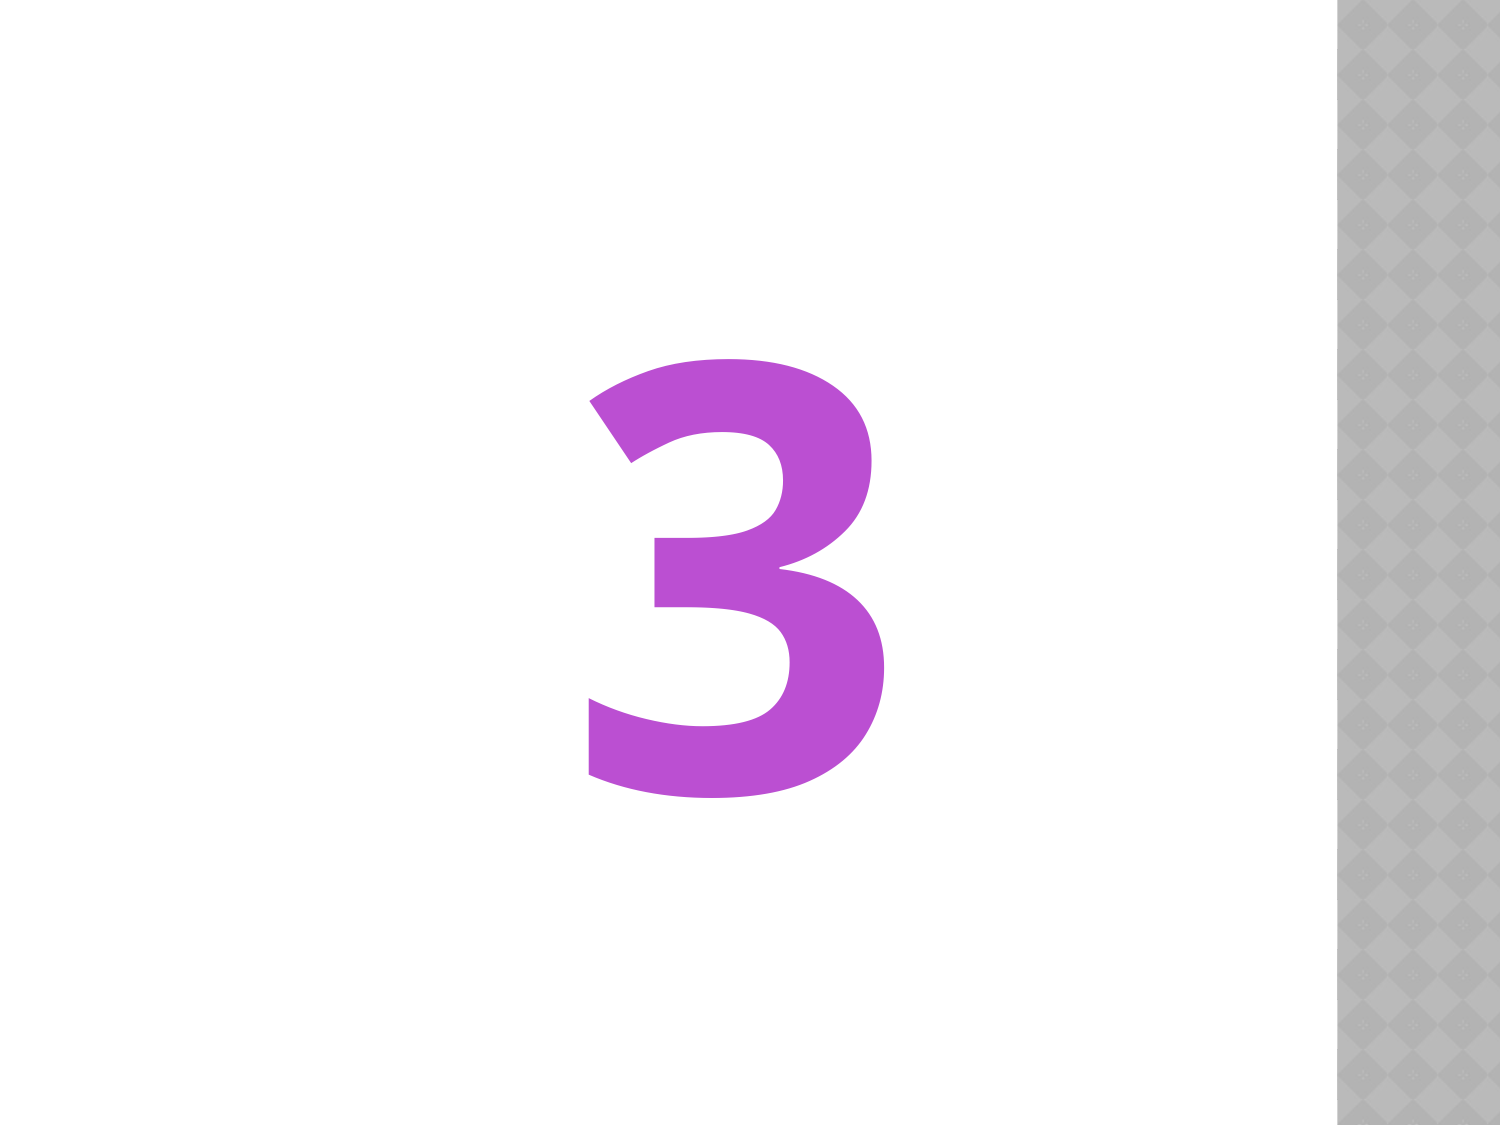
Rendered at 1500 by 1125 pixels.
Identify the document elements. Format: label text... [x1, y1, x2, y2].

text_box 3 [462, 187, 1013, 920]
